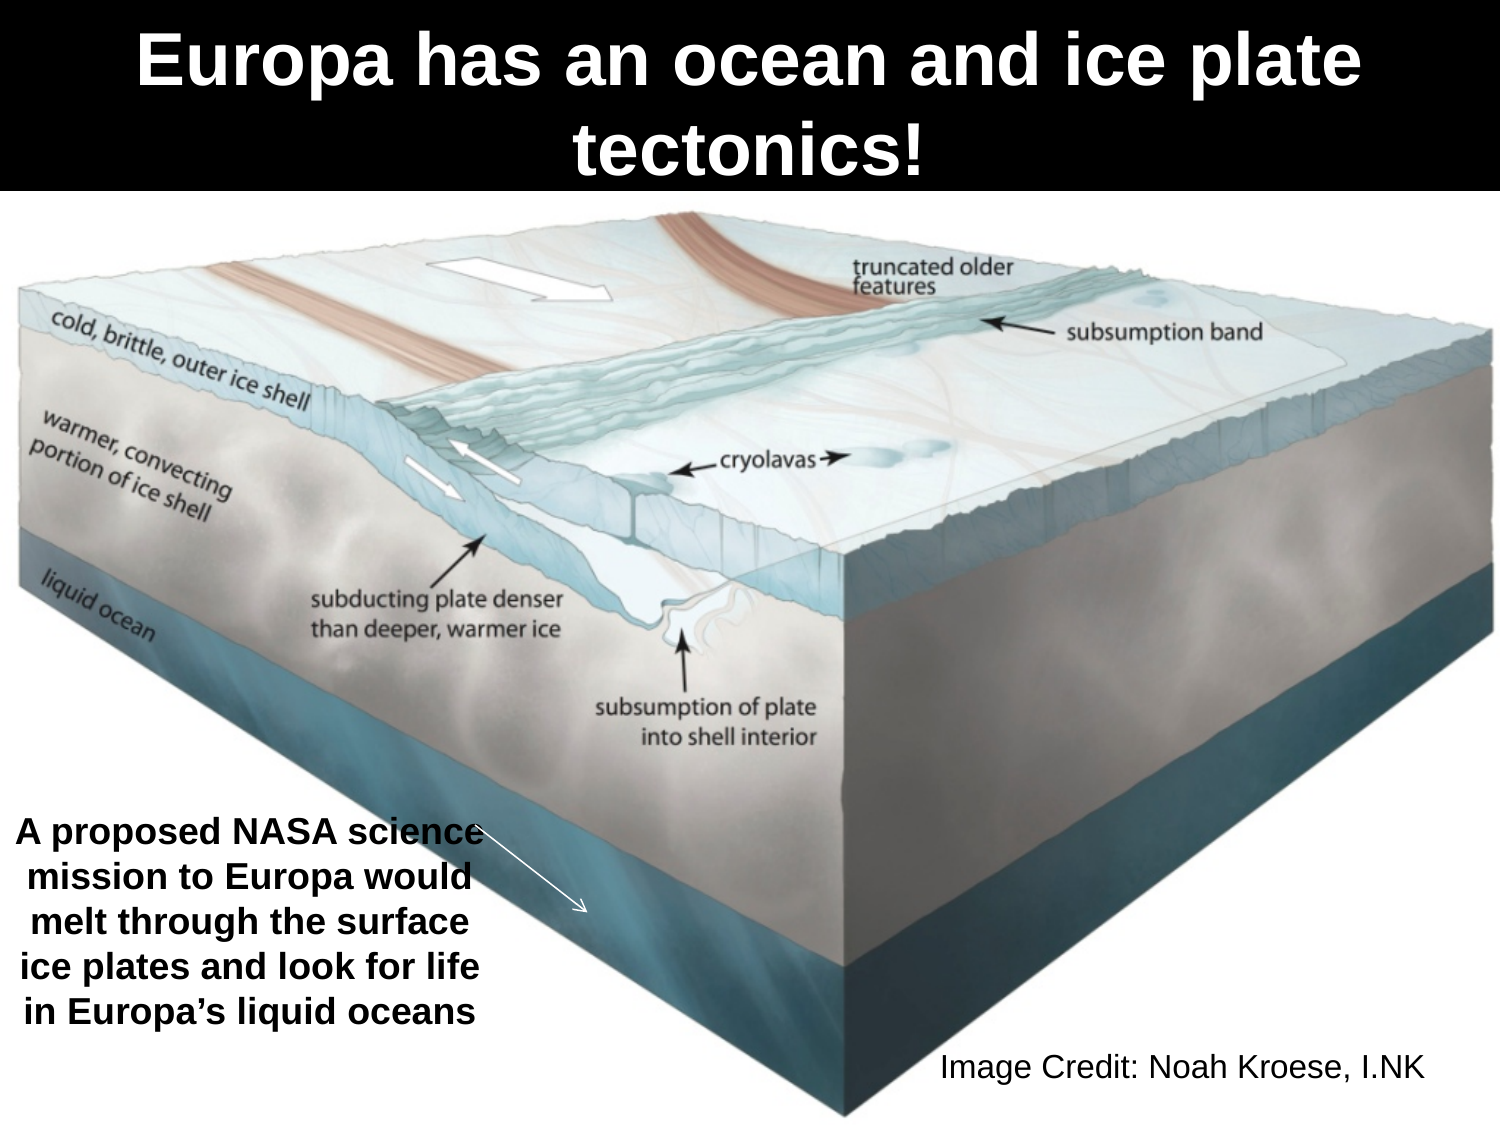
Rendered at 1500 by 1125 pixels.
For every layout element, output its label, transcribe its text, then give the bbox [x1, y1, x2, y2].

text_box Europa has an ocean and ice plate tectonics! [0, 3, 1500, 191]
picture [0, 191, 1500, 1125]
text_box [474, 824, 588, 913]
